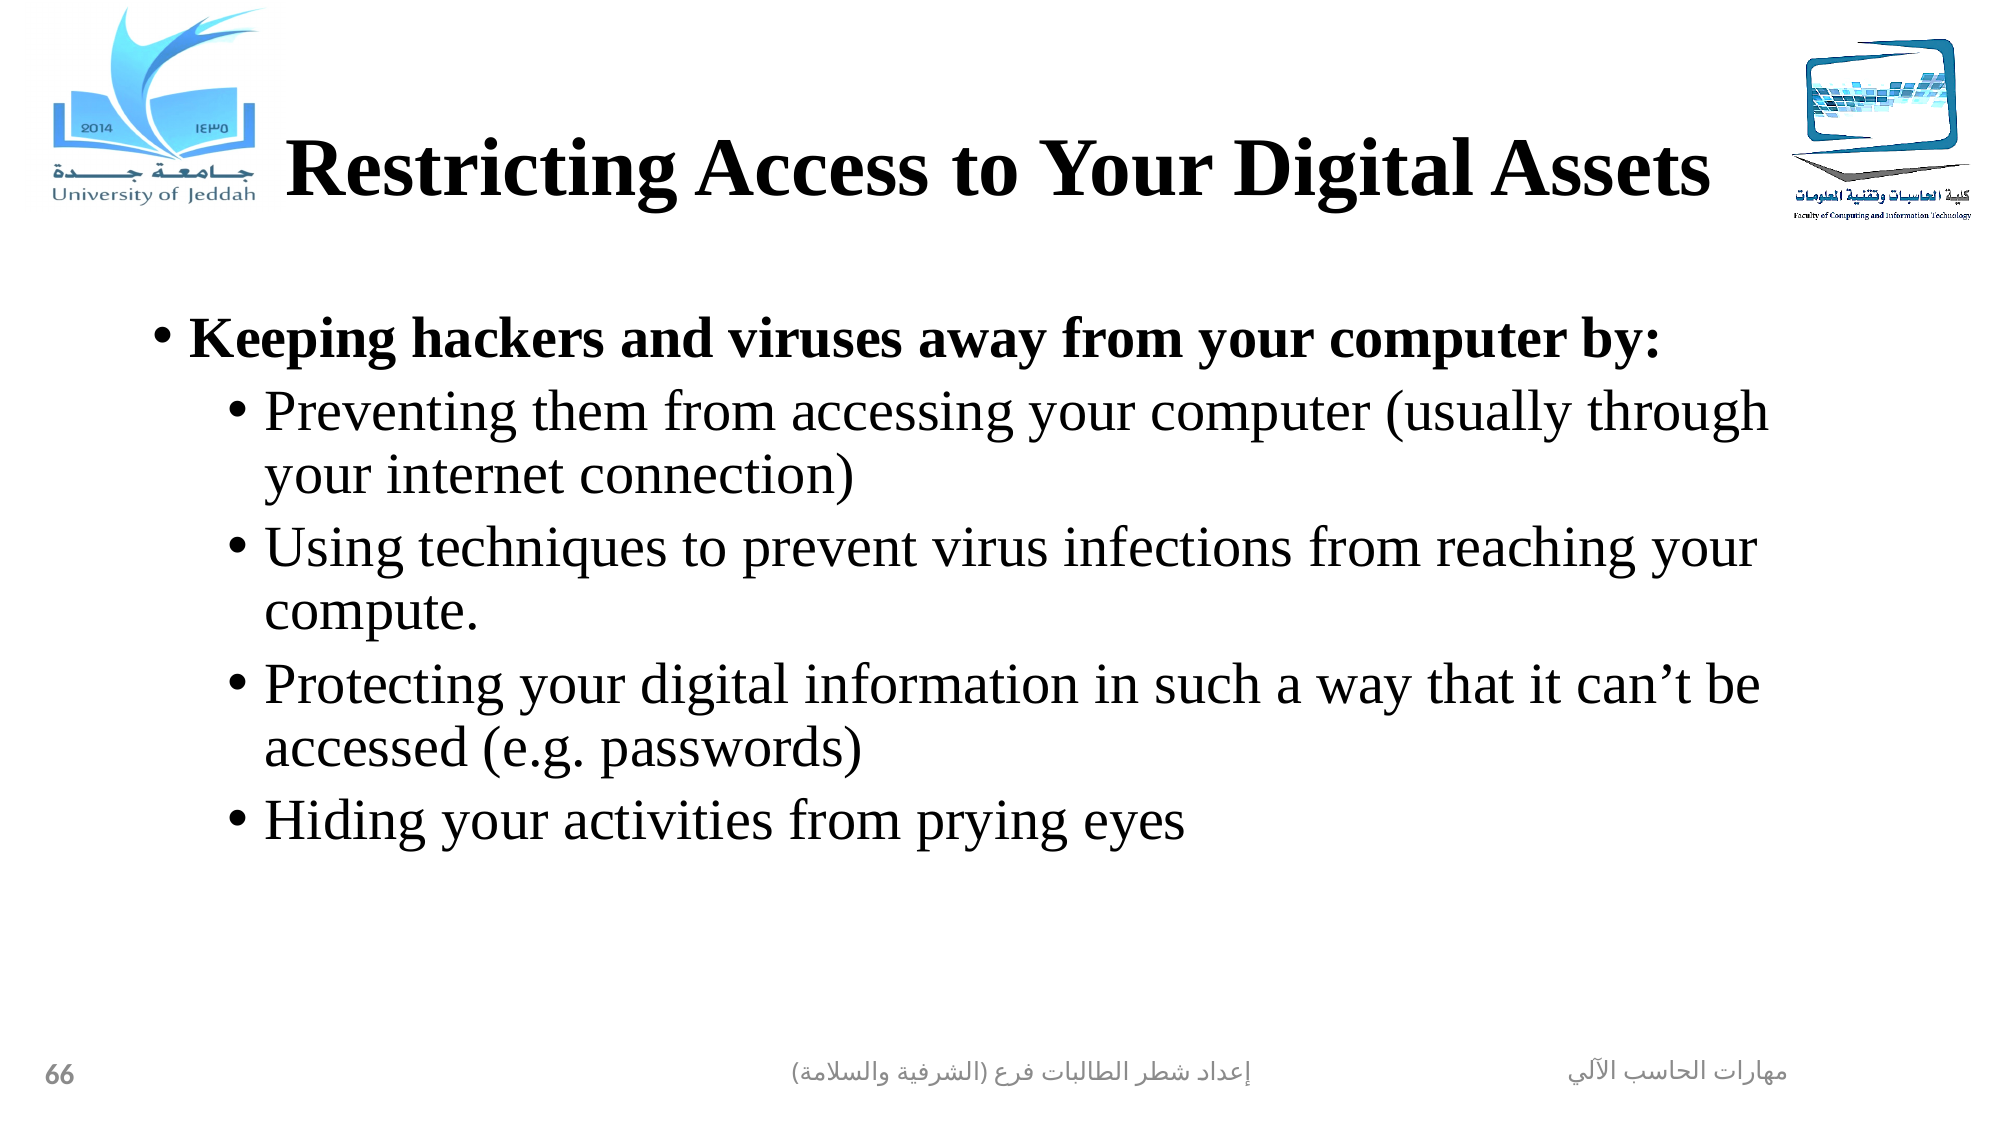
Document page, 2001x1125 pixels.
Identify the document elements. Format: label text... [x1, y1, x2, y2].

list Keeping hackers and viruses away from your computer by: Preventing them from accessing your computer (usually through your internet connection) Using techniques to prevent virus infections from reaching your compute. Protecting your digital information in such a way that it can’t be accessed (e.g. passwords) Hiding your activities from prying eyes [137, 299, 1863, 1014]
title Restricting Access to Your Digital Assets [137, 59, 1863, 278]
footer إعداد شطر الطالبات فرع (الشرفية والسلامة) [684, 1042, 1360, 1103]
picture [25, 2, 286, 212]
picture [1777, 33, 1977, 232]
slide_number 66 [29, 1042, 480, 1103]
